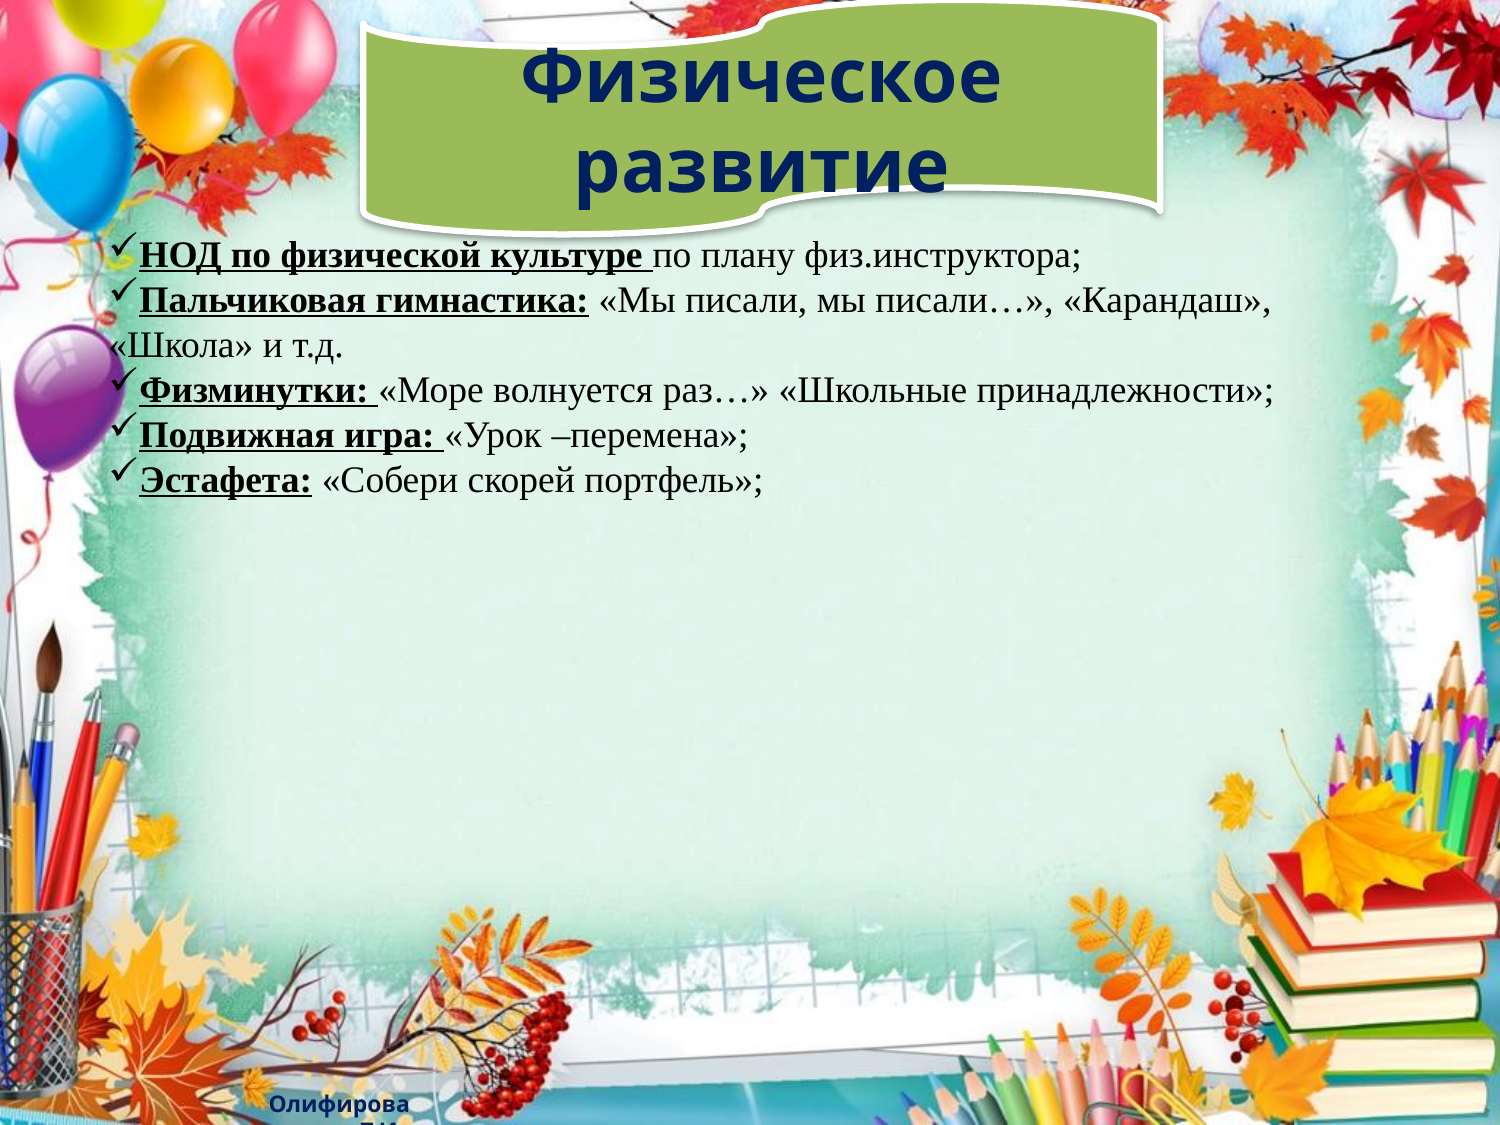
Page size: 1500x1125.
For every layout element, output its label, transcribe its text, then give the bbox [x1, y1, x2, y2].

picture [0, 0, 1500, 1125]
text_box Физическое развитие [360, 0, 1164, 222]
text_box НОД по физической культуре по плану физ.инструктора; Пальчиковая гимнастика: «Мы писали, мы писали…», «Карандаш», «Школа» и т.д. Физминутки: «Море волнуется раз…» «Школьные принадлежности»; Подвижная игра: «Урок –перемена»; Эстафета: «Собери скорей портфель»; [93, 222, 1371, 553]
